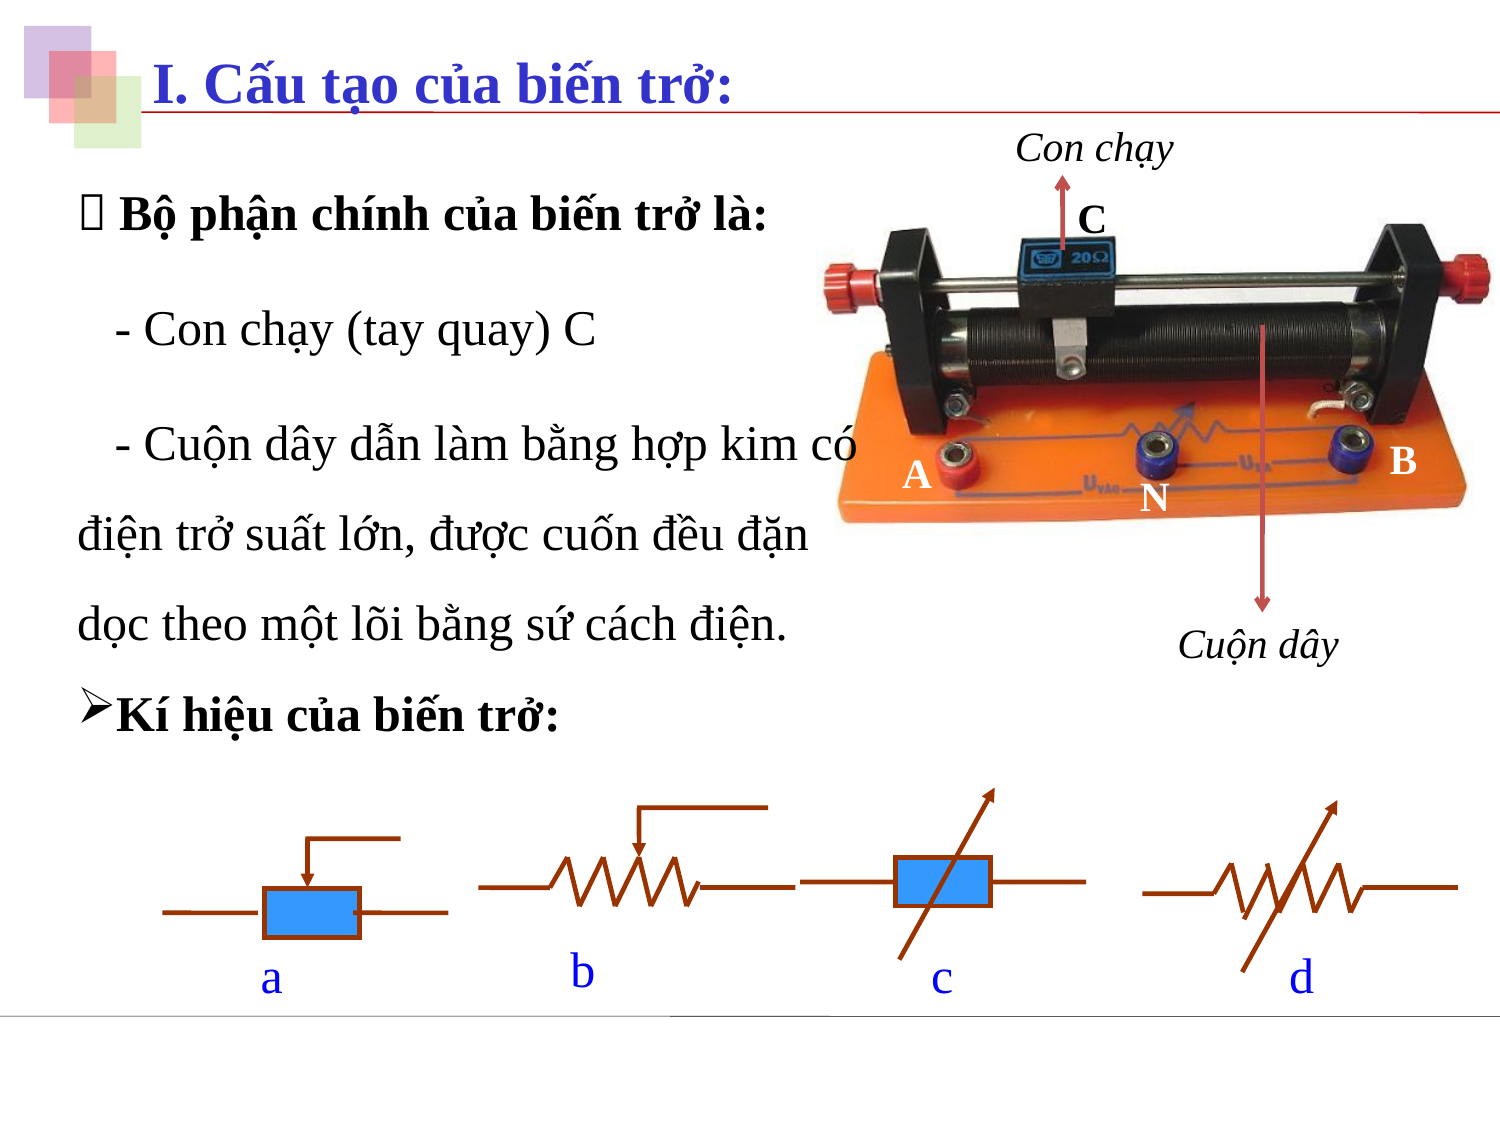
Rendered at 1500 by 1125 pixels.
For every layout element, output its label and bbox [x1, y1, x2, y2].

text_box [0, 25, 1500, 1017]
text_box [162, 787, 1359, 1063]
